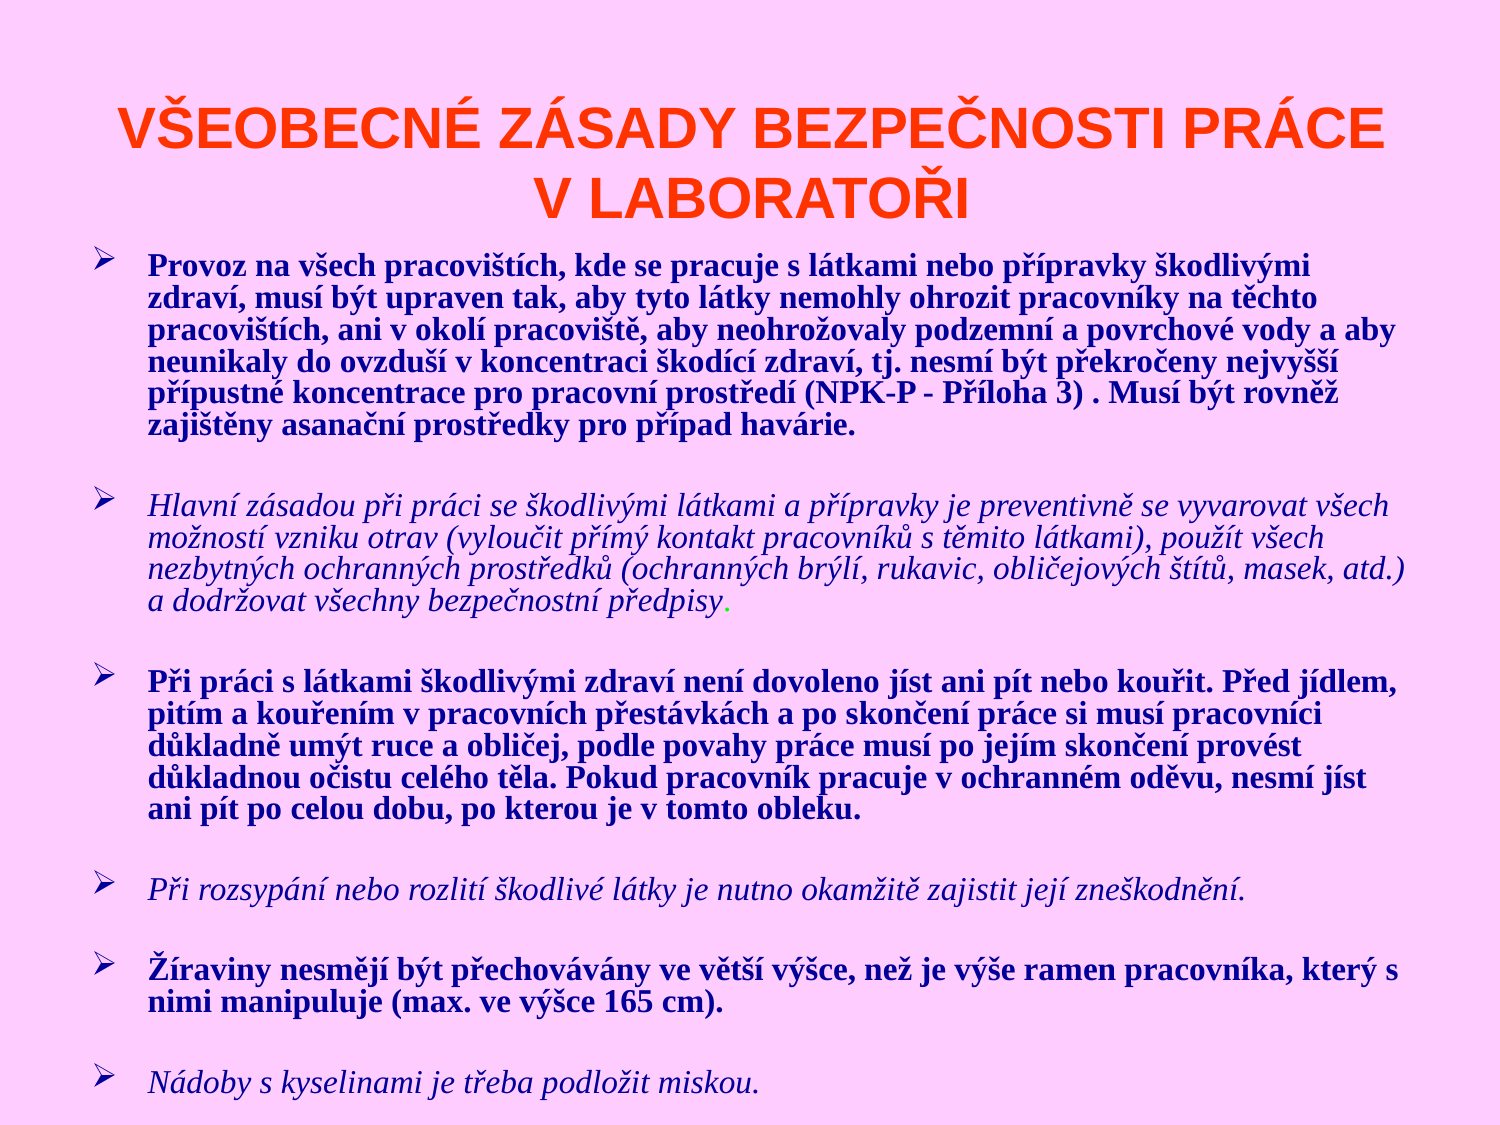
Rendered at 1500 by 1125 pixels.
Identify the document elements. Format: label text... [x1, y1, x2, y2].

text_box Provoz na všech pracovištích, kde se pracuje s látkami nebo přípravky škodlivými zdraví, musí být upraven tak, aby tyto látky nemohly ohrozit pracovníky na těchto pracovištích, ani v okolí pracoviště, aby neohrožovaly podzemní a povrchové vody a aby neunikaly do ovzduší v koncentraci škodící zdraví, tj. nesmí být překročeny nejvyšší přípustné koncentrace pro pracovní prostředí (NPK-P - Příloha 3) . Musí být rovněž zajištěny asanační prostředky pro případ havárie. Hlavní zásadou při práci se škodlivými látkami a přípravky je preventivně se vyvarovat všech možností vzniku otrav (vyloučit přímý kontakt pracovníků s těmito látkami), použít všech nezbytných ochranných prostředků (ochranných brýlí, rukavic, obličejových štítů, masek, atd.) a dodržovat všechny bezpečnostní předpisy. Při práci s látkami škodlivými zdraví není dovoleno jíst ani pít nebo kouřit. Před jídlem, pitím a kouřením v pracovních přestávkách a po skončení práce si musí pracovníci důkladně umýt ruce a obličej, podle povahy práce musí po jejím skončení provést důkladnou očistu celého těla. Pokud pracovník pracuje v ochranném oděvu, nesmí jíst ani pít po celou dobu, po kterou je v tomto obleku. Při rozsypání nebo rozlití škodlivé látky je nutno okamžitě zajistit její zneškodnění. Žíraviny nesmějí být přechovávány ve větší výšce, než je výše ramen pracovníka, který s nimi manipuluje (max. ve výšce 165 cm). Nádoby s kyselinami je třeba podložit miskou. [76, 243, 1427, 1125]
text_box VŠEOBECNÉ ZÁSADY BEZPEČNOSTI PRÁCE V LABORATOŘI [76, 66, 1427, 243]
